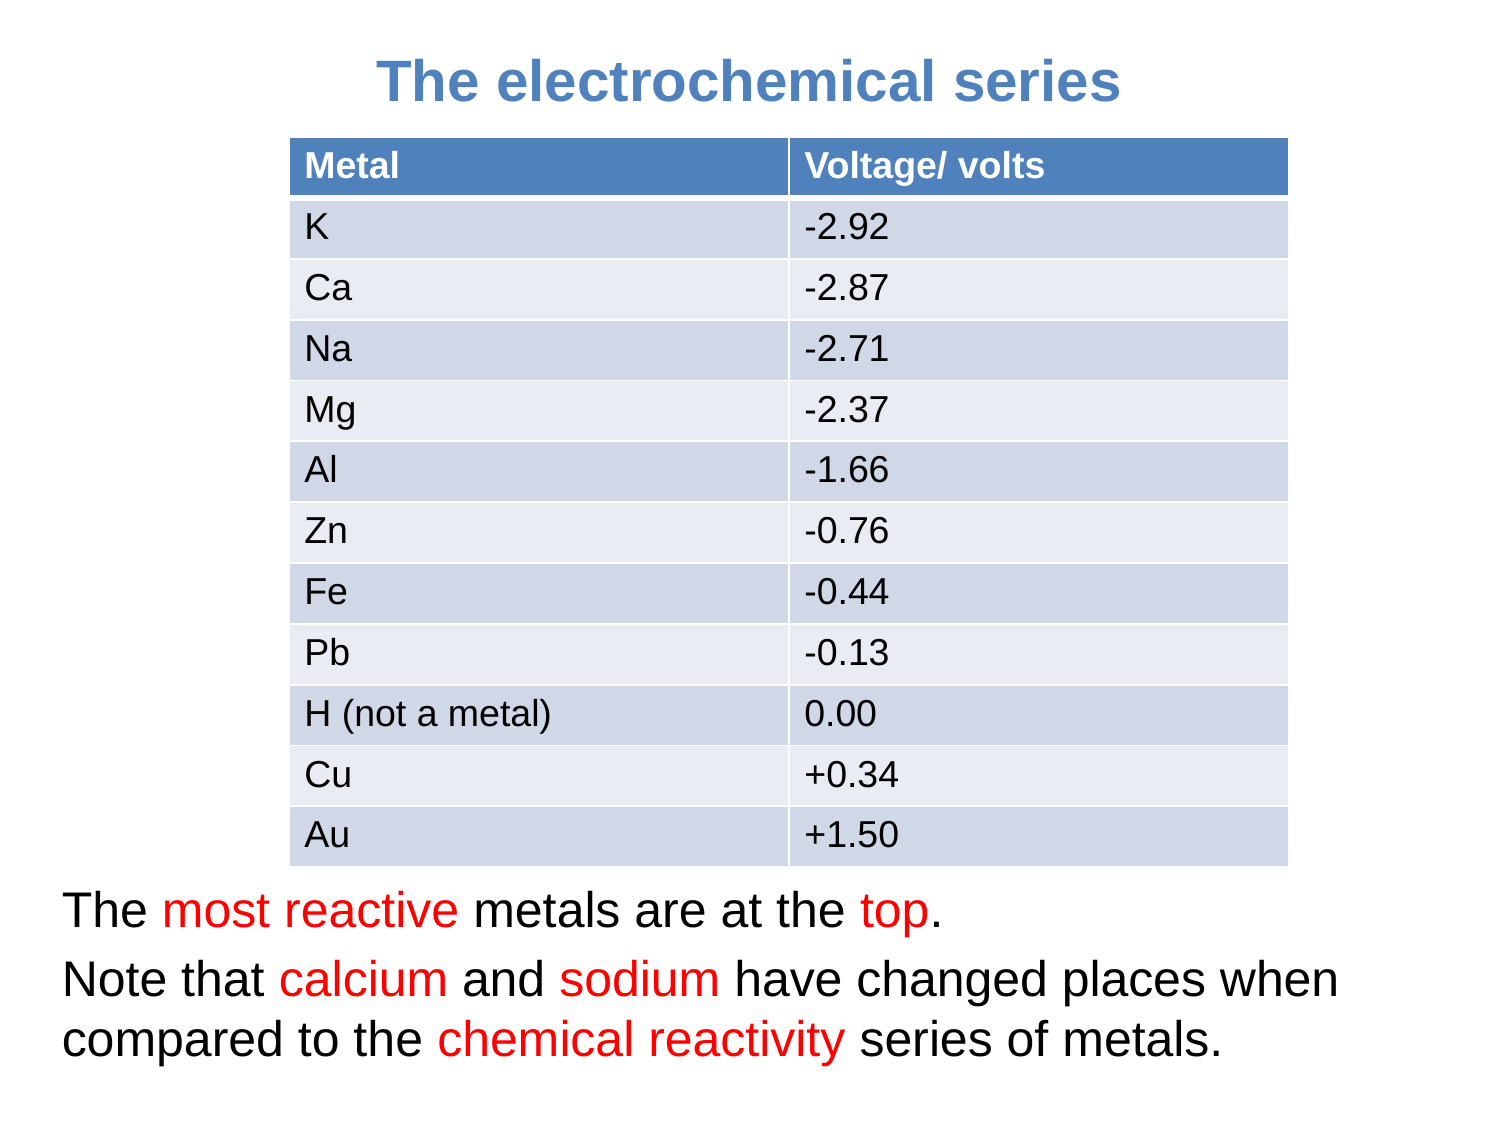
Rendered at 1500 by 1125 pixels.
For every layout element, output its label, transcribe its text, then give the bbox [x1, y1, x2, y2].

table_cell K [290, 201, 788, 258]
table_cell Pb [290, 625, 788, 684]
table_cell H (not a metal) [290, 686, 788, 745]
table_cell Mg [290, 381, 788, 440]
table_cell Ca [290, 260, 788, 319]
table_cell Fe [290, 564, 788, 623]
table_cell -2.37 [790, 381, 1288, 440]
table_cell -0.76 [790, 503, 1288, 562]
table_cell Al [290, 442, 788, 501]
table_cell 0.00 [790, 686, 1288, 745]
table_cell -2.87 [790, 260, 1288, 319]
table_cell Cu [290, 746, 788, 805]
table_header Metal [290, 138, 788, 195]
table_cell -2.71 [790, 321, 1288, 380]
text_box The most reactive metals are at the top. Note that calcium and sodium have changed places when compared to the chemical reactivity series of metals. [47, 869, 1500, 1125]
table_cell -1.66 [790, 442, 1288, 501]
table_cell -0.13 [790, 625, 1288, 684]
table_cell Au [290, 807, 788, 866]
table_cell +1.50 [790, 807, 1288, 866]
table_cell +0.34 [790, 746, 1288, 805]
table_header Voltage/ volts [790, 138, 1288, 195]
title The electrochemical series [112, 30, 1388, 126]
table_cell Zn [290, 503, 788, 562]
table_cell -2.92 [790, 201, 1288, 258]
table_cell -0.44 [790, 564, 1288, 623]
table_cell Na [290, 321, 788, 380]
